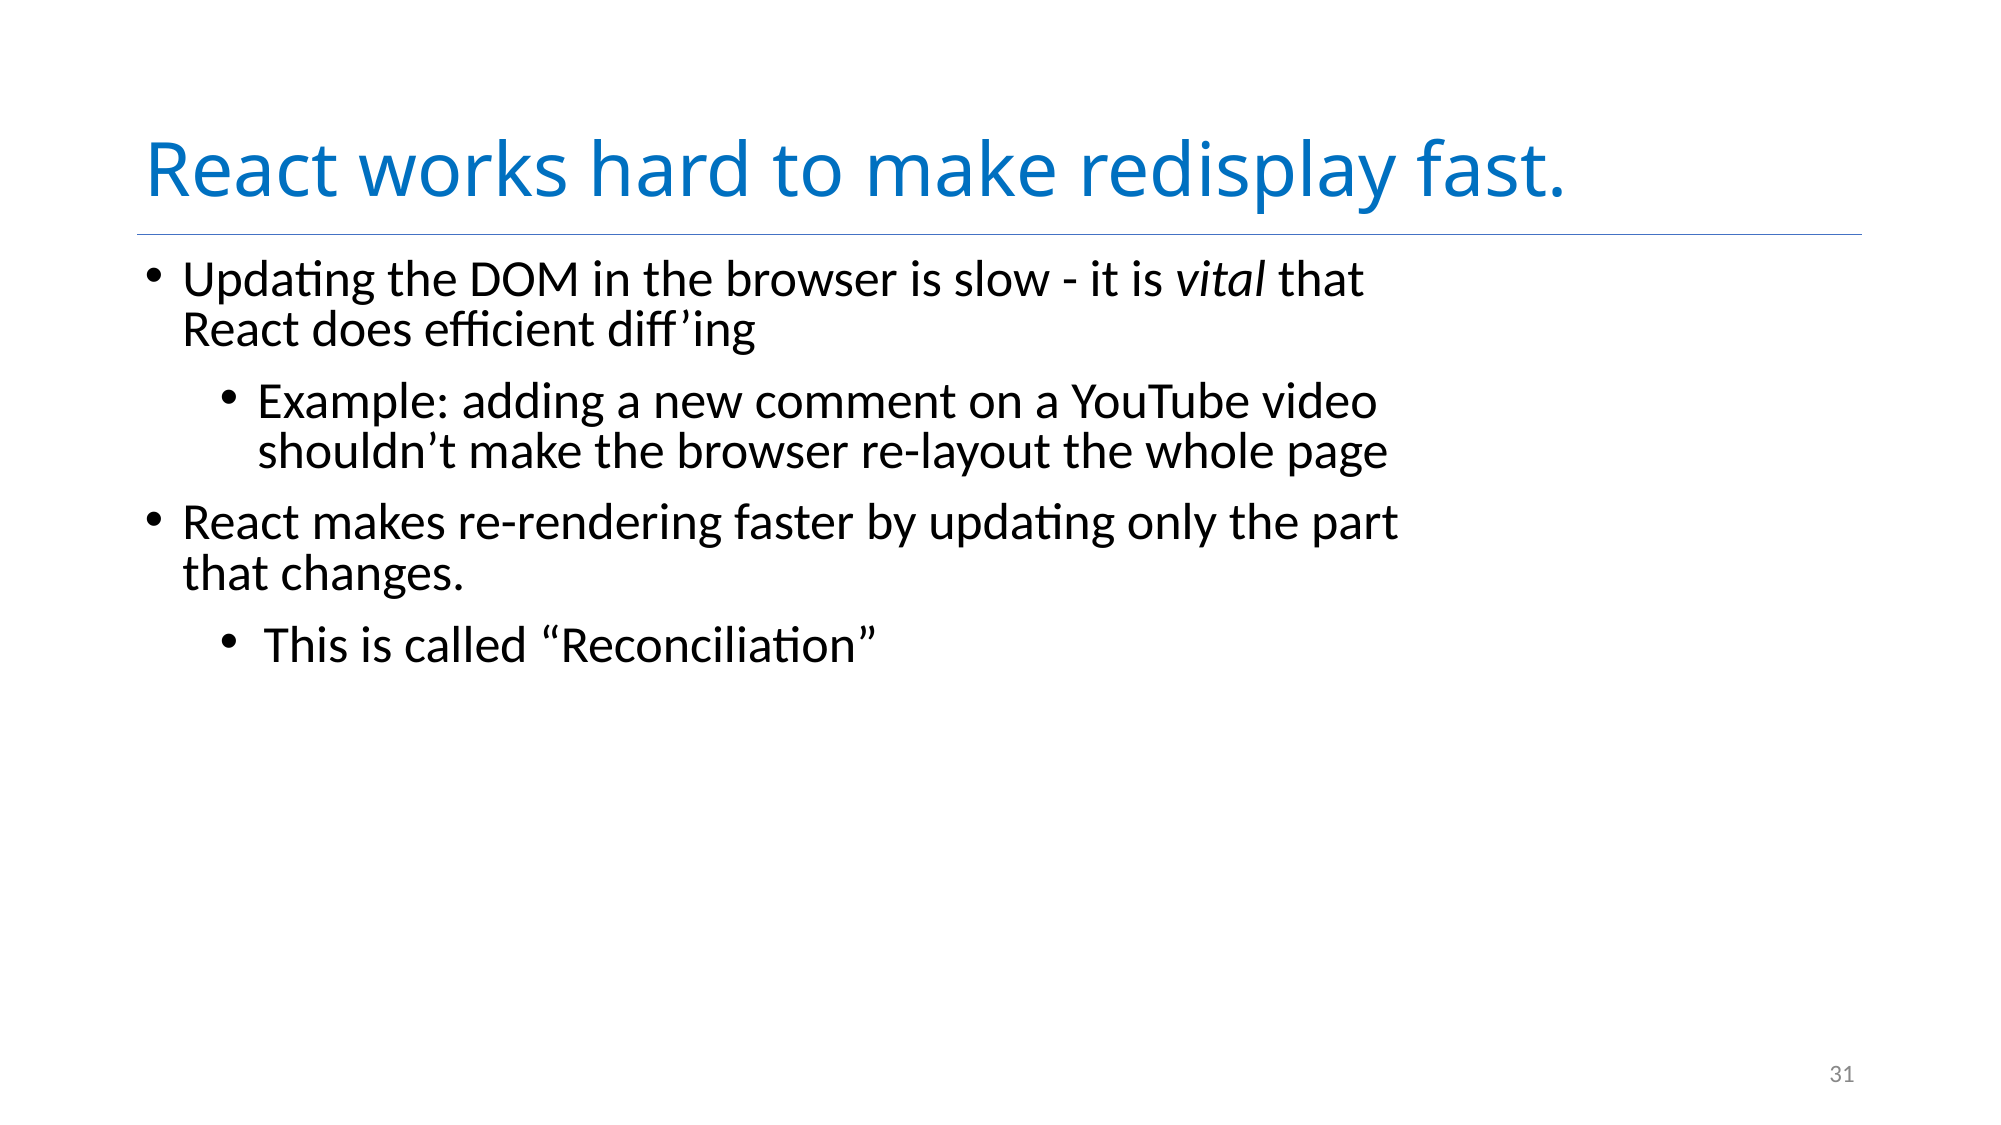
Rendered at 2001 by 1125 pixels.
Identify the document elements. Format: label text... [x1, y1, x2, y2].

title React works hard to make redisplay fast. [136, 2, 1863, 221]
slide_number 31 [1819, 1051, 1863, 1094]
list Updating the DOM in the browser is slow - it is vital that React does efficient diff’ing Example: adding a new comment on a YouTube video shouldn’t make the browser re-layout the whole page React makes re-rendering faster by updating only the part that changes. This is called “Reconciliation” [136, 247, 1471, 1074]
